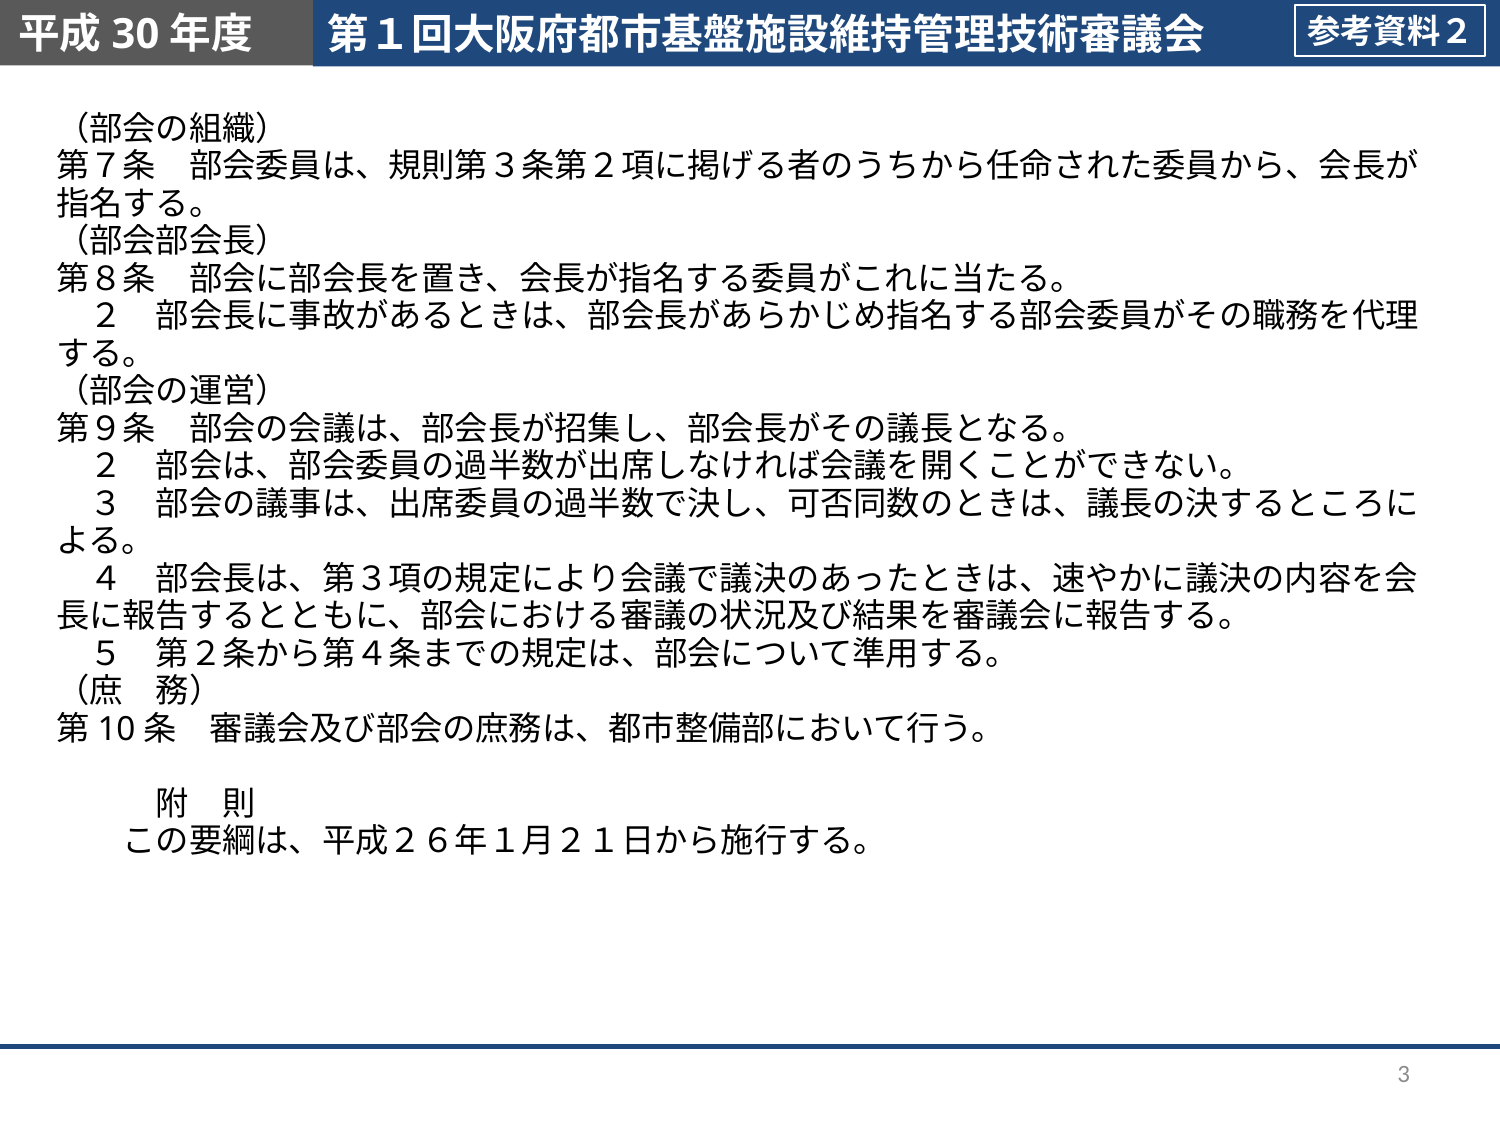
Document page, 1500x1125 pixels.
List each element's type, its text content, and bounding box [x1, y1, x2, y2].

slide_number 3 [1074, 1042, 1425, 1103]
text_box 参考資料２ [1295, 4, 1486, 57]
text_box （部会の組織） 第７条 部会委員は、規則第３条第２項に掲げる者のうちから任命された委員から、会長が指名する。 （部会部会長） 第８条 部会に部会長を置き、会長が指名する委員がこれに当たる。 ２ 部会長に事故があるときは、部会長があらかじめ指名する部会委員がその職務を代理する。 （部会の運営） 第９条 部会の会議は、部会長が招集し、部会長がその議長となる。 ２ 部会は、部会委員の過半数が出席しなければ会議を開くことができない。 ３ 部会の議事は、出席委員の過半数で決し、可否同数のときは、議長の決するところによる。 ４ 部会長は、第３項の規定により会議で議決のあったときは、速やかに議決の内容を会長に報告するとともに、部会における審議の状況及び結果を審議会に報告する。 ５ 第２条から第４条までの規定は、部会について準用する。 （庶 務） 第10条 審議会及び部会の庶務は、都市整備部において行う。 附 則 この要綱は、平成２６年１月２１日から施行する。 [41, 101, 1459, 867]
